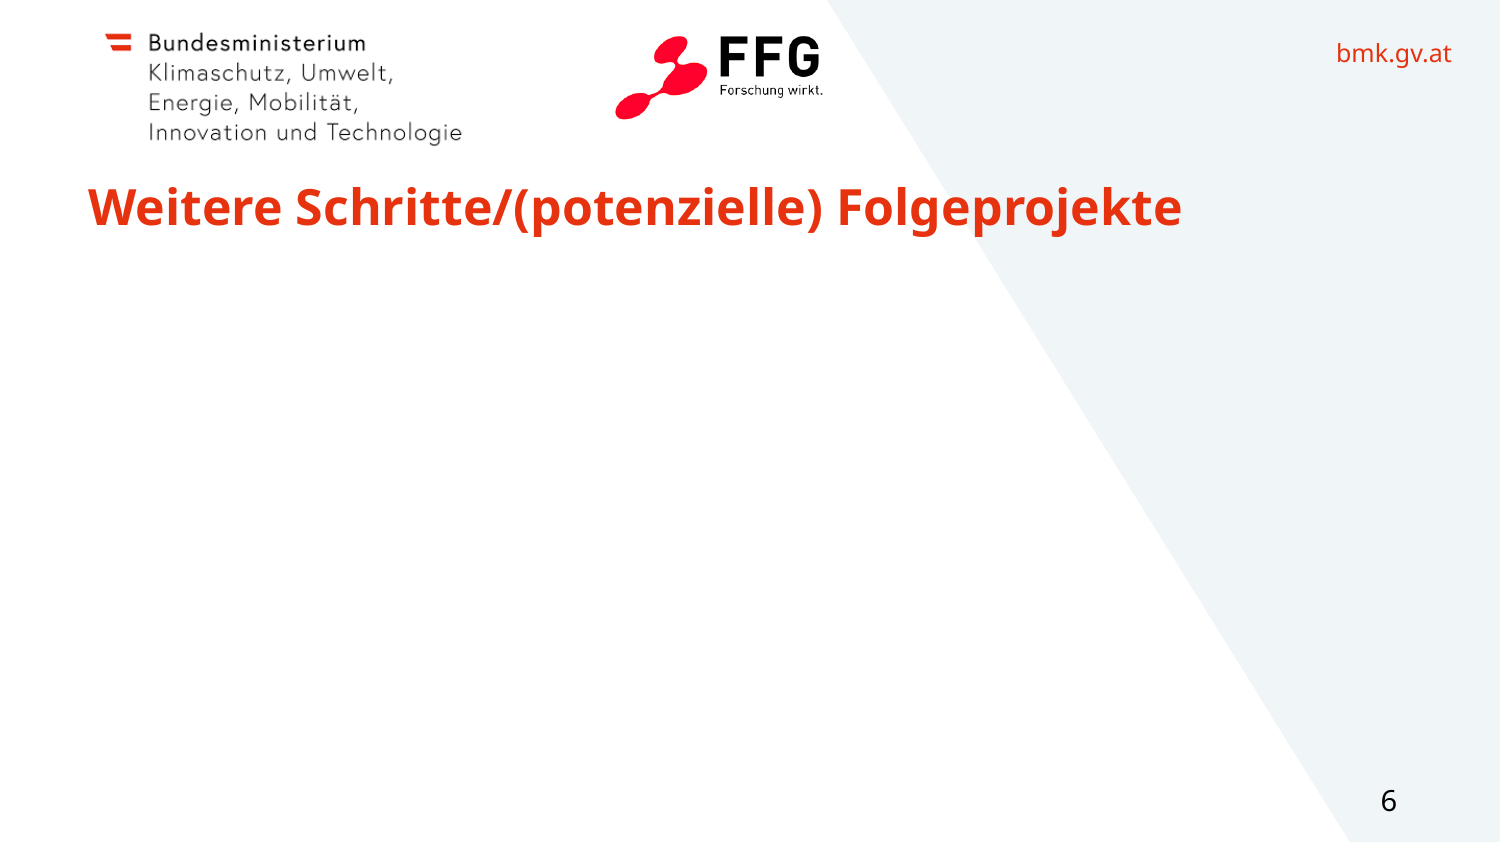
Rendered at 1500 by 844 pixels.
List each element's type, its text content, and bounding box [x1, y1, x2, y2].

picture [0, 0, 1500, 842]
title Weitere Schritte/(potenzielle) Folgeprojekte [88, 173, 1398, 276]
slide_number 6 [1263, 785, 1398, 819]
